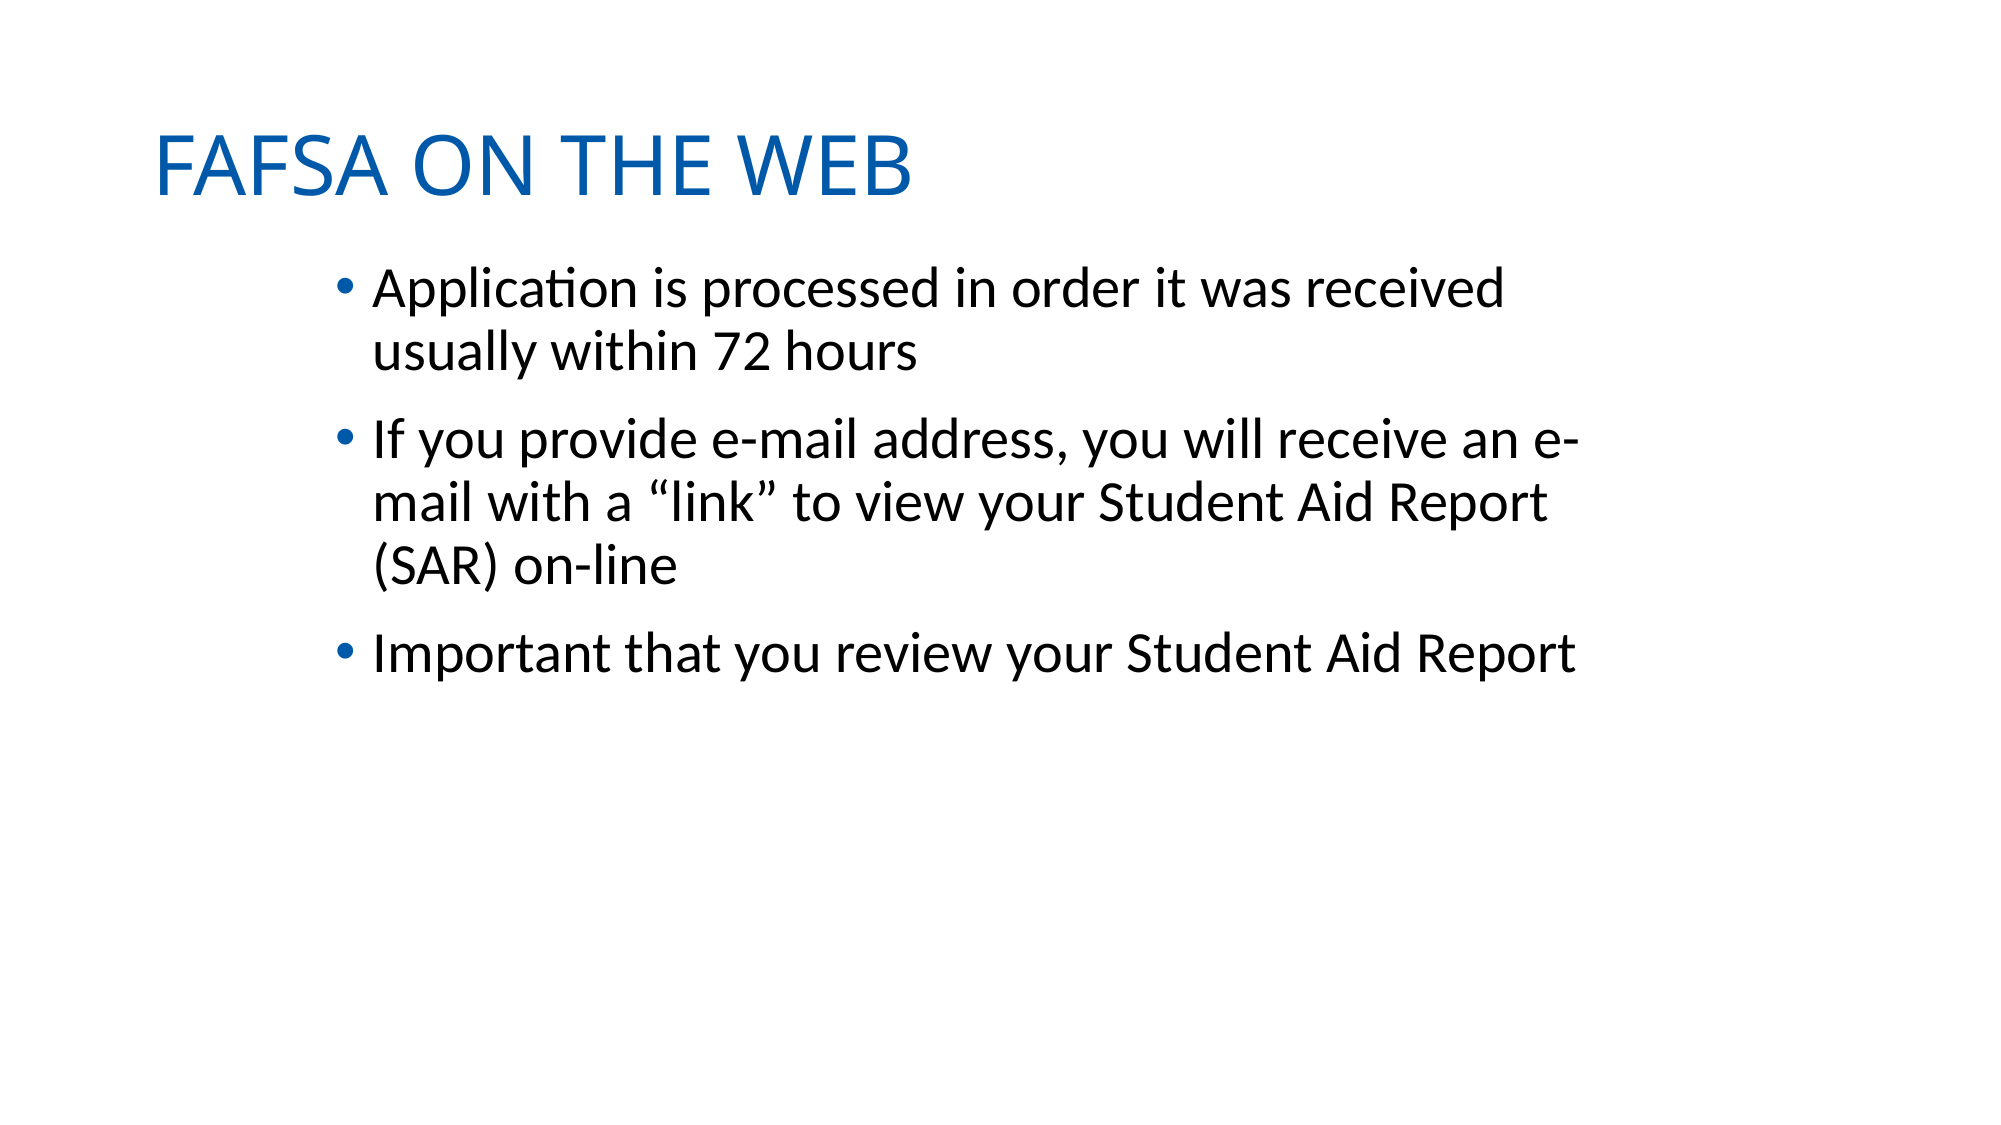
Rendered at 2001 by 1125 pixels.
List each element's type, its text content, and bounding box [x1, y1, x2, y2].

list Application is processed in order it was received usually within 72 hours If you provide e-mail address, you will receive an e-mail with a “link” to view your Student Aid Report (SAR) on-line Important that you review your Student Aid Report [320, 249, 1696, 1030]
title FAFSA ON THE WEB [137, 59, 1863, 278]
